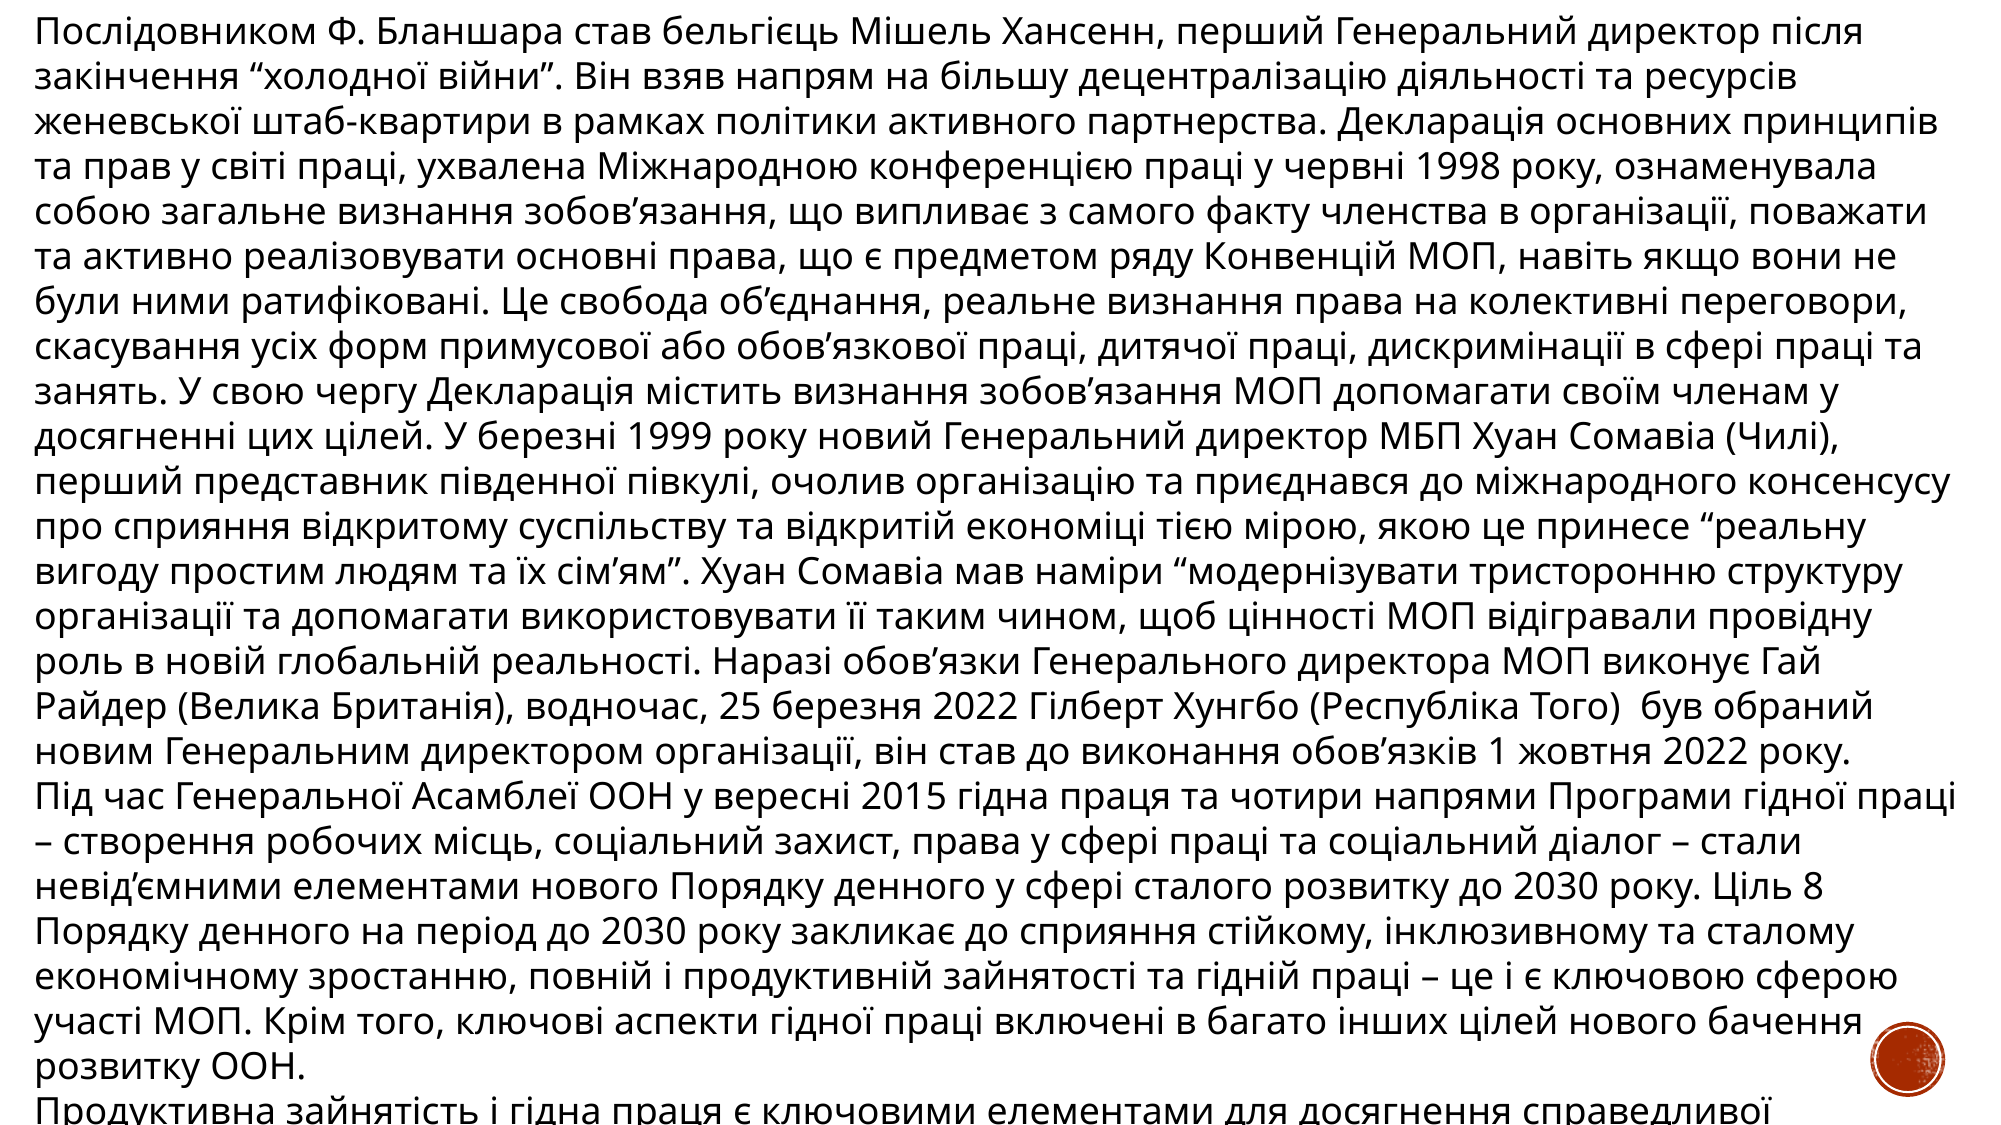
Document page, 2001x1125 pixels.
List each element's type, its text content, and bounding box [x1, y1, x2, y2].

text_box Послідовником Ф. Бланшара став бельгієць Мішель Хансенн, перший Генеральний директор після закінчення “холодної війни”. Він взяв напрям на більшу децентралізацію діяльності та ресурсів женевської штаб-квартири в рамках політики активного партнерства. Декларація основних принципів та прав у світі праці, ухвалена Міжнародною конференцією праці у червні 1998 року, ознаменувала собою загальне визнання зобов’язання, що випливає з самого факту членства в організації, поважати та активно реалізовувати основні права, що є предметом ряду Конвенцій МОП, навіть якщо вони не були ними ратифіковані. Це свобода об’єднання, реальне визнання права на колективні переговори, скасування усіх форм примусової або обов’язкової праці, дитячої праці, дискримінації в сфері праці та занять. У свою чергу Декларація містить визнання зобов’язання МОП допомагати своїм членам у досягненні цих цілей. У березні 1999 року новий Генеральний директор МБП Хуан Сомавіа (Чилі), перший представник південної півкулі, очолив організацію та приєднався до міжнародного консенсусу про сприяння відкритому суспільству та відкритій економіці тією мірою, якою це принесе “реальну вигоду простим людям та їх сім’ям”. Хуан Сомавіа мав наміри “модернізувати тристоронню структуру організації та допомагати використовувати її таким чином, щоб цінності МОП відігравали провідну роль в новій глобальній реальності. Наразі обов’язки Генерального директора МОП виконує Гай Райдер (Велика Британія), водночас, 25 березня 2022 Гілберт Хунгбо (Республіка Того) був обраний новим Генеральним директором організації, він став до виконання обов’язків 1 жовтня 2022 року. Під час Генеральної Асамблеї ООН у вересні 2015 гідна праця та чотири напрями Програми гідної праці – створення робочих місць, соціальний захист, права у сфері праці та соціальний діалог – стали невід’ємними елементами нового Порядку денного у сфері сталого розвитку до 2030 року. Ціль 8 Порядку денного на період до 2030 року закликає до сприяння стійкому, інклюзивному та сталому економічному зростанню, повній і продуктивній зайнятості та гідній праці – це і є ключовою сферою участі МОП. Крім того, ключові аспекти гідної праці включені в багато інших цілей нового бачення розвитку ООН. Продуктивна зайнятість і гідна праця є ключовими елементами для досягнення справедливої ​​глобалізації та скорочення бідності. МОП розробила програму для світу праці, яка стосується створення робочих місць, прав на роботі, соціального захисту і соціального діалогу, при цьому ґендерна рівність є наскрізною метою. [19, 0, 1976, 1125]
